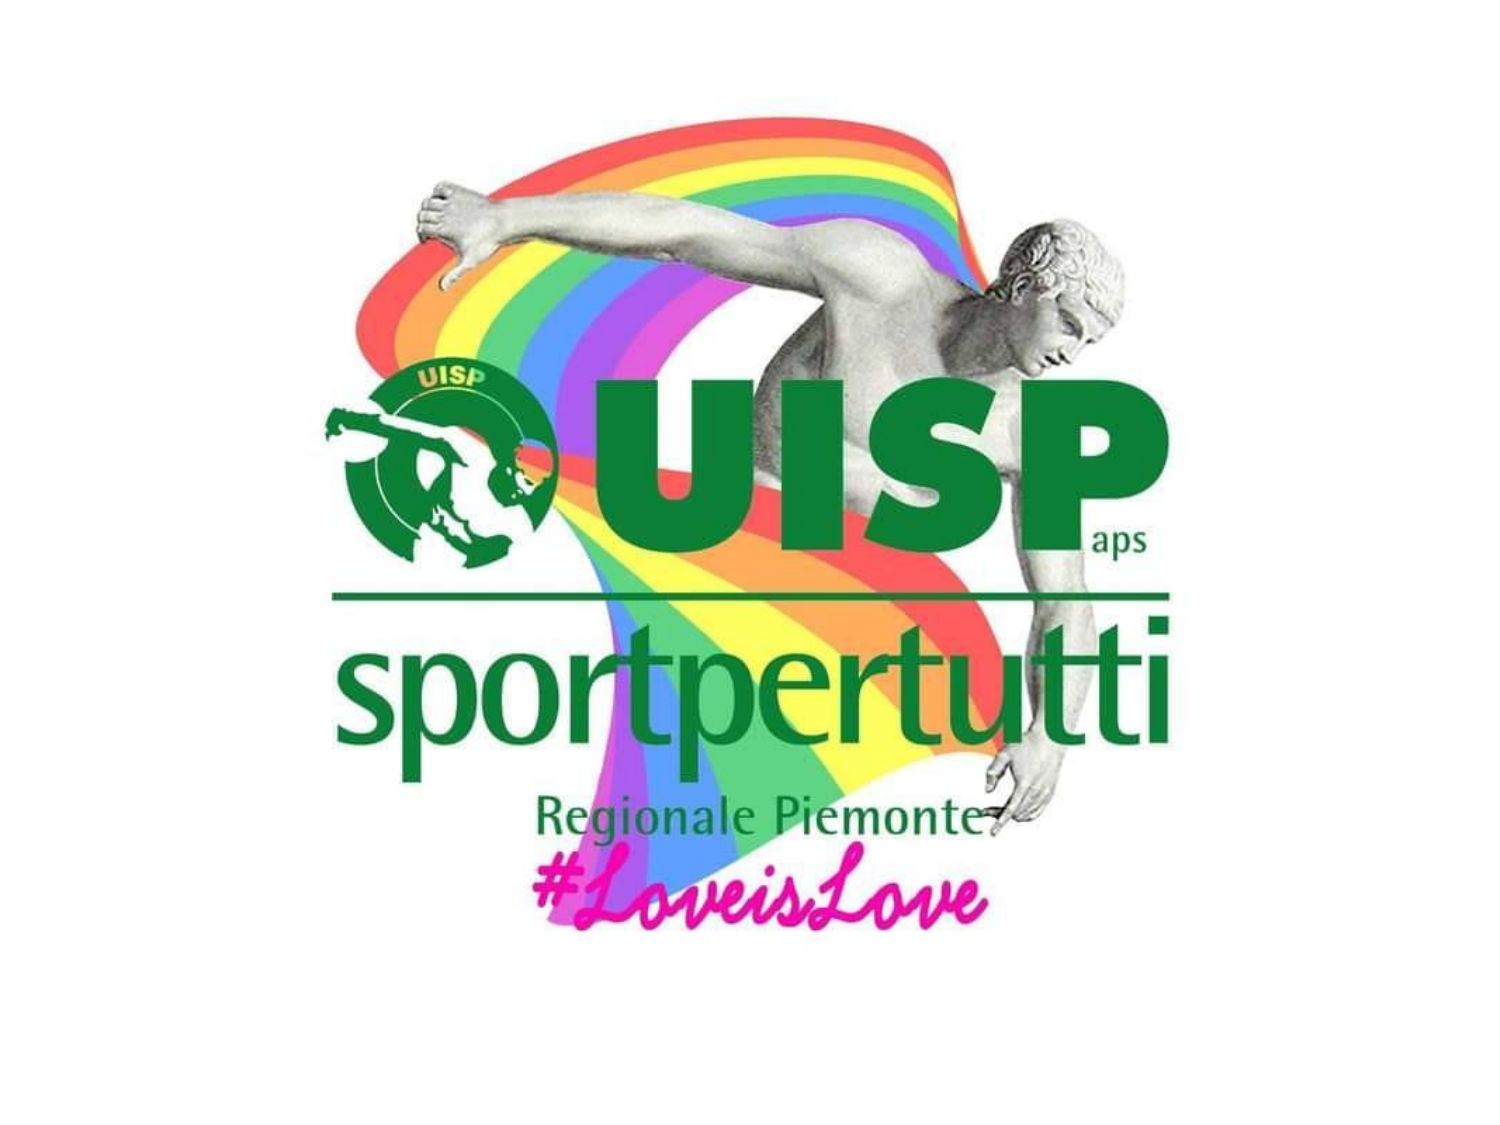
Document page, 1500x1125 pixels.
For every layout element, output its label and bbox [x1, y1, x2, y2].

picture [241, 30, 1254, 1043]
